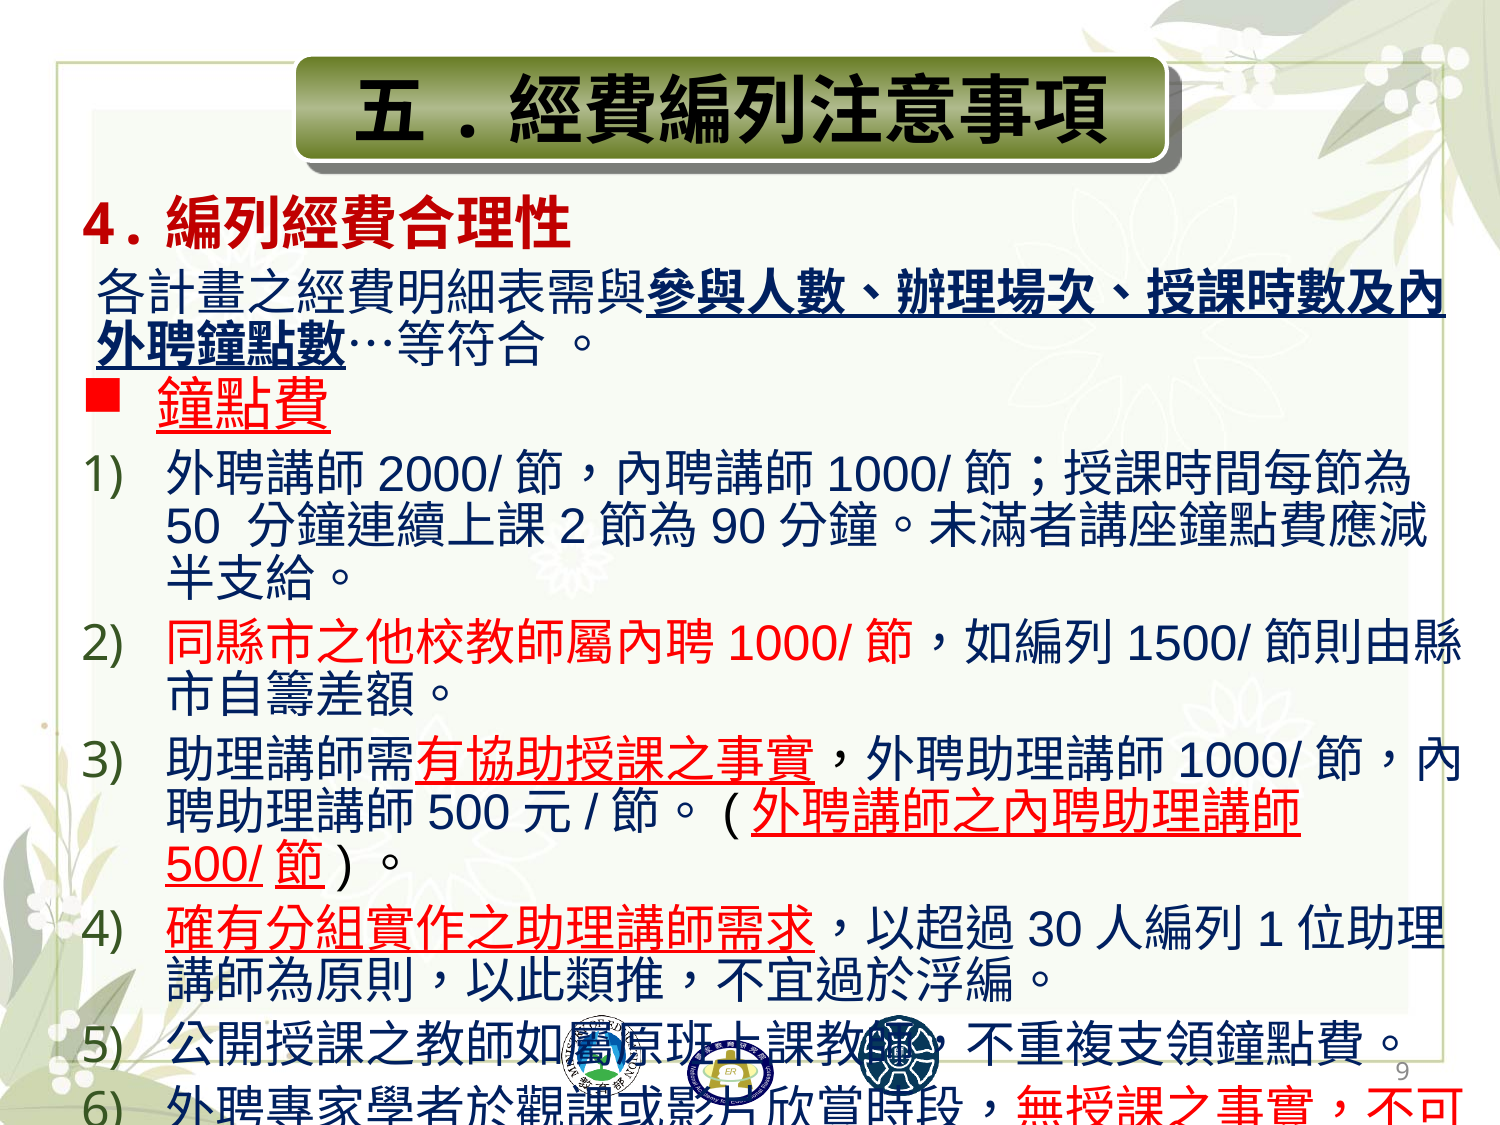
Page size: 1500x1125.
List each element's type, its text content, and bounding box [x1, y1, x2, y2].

picture [0, 0, 1500, 1125]
text_box 五.經費編列注意事項 [293, 54, 1167, 161]
picture [687, 1040, 774, 1107]
text_box [42, 302, 65, 491]
list 4.編列經費合理性 各計畫之經費明細表需與參與人數、辦理場次、授課時數及內外聘鐘點數…等符合 。 鐘點費 外聘講師2000/節，內聘講師1000/節；授課時間每節為 50 分鐘連續上課2節為90分鐘。未滿者講座鐘點費應減半支給。 同縣市之他校教師屬內聘1000/節，如編列1500/節則由縣市自籌差額。 助理講師需有協助授課之事實，外聘助理講師1000/節，內聘助理講師500元/節。(外聘講師之內聘助理講師500/節)。 確有分組實作之助理講師需求，以超過30人編列1位助理講師為原則，以此類推，不宜過於浮編。 公開授課之教師如屬原班上課教師，不重複支領鐘點費。 外聘專家學者於觀課或影片欣賞時段，無授課之事實，不可編列鐘點費。 [65, 196, 1482, 1125]
slide_number 9 [1074, 1042, 1425, 1103]
